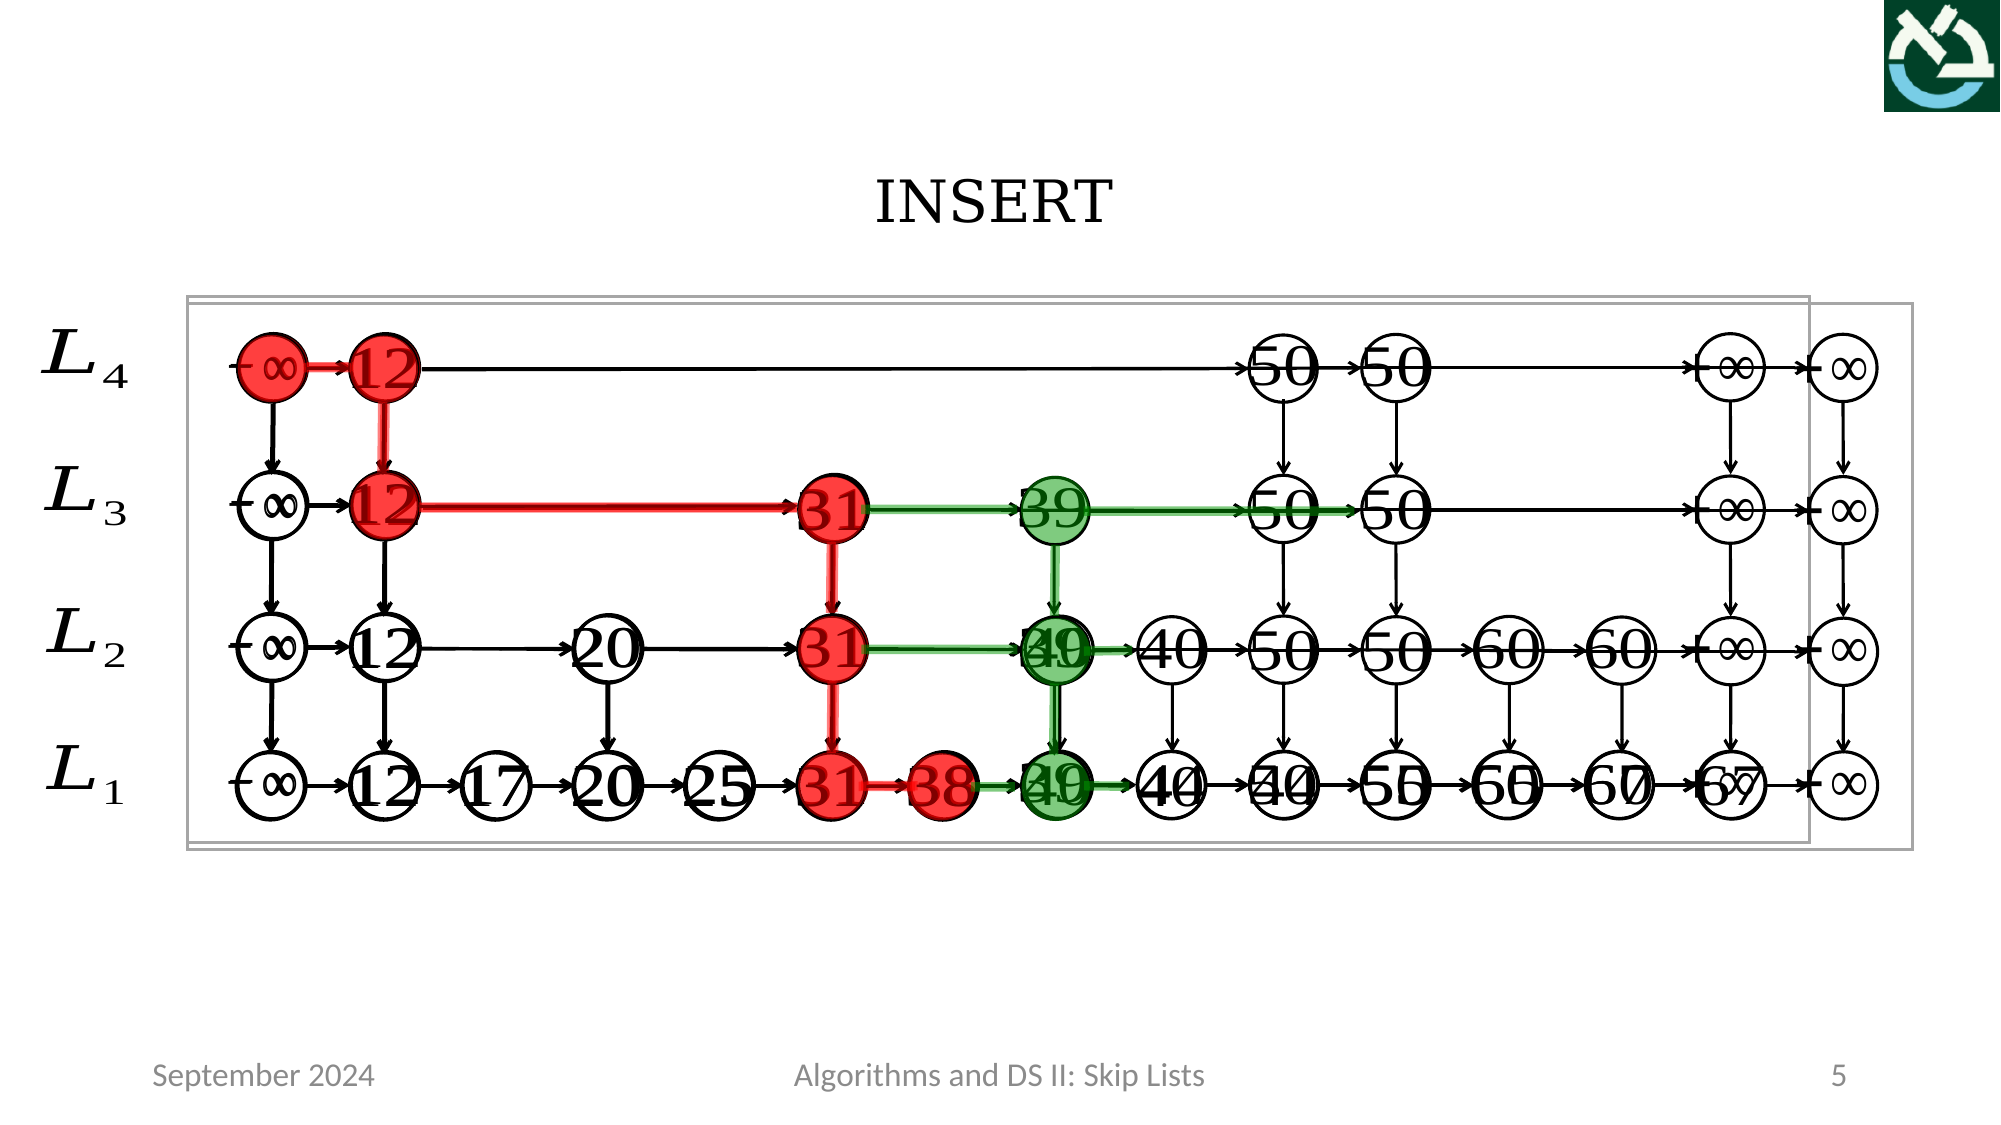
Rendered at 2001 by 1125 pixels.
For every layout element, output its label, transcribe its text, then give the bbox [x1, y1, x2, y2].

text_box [187, 303, 1913, 850]
footer Algorithms and DS II: Skip Lists [662, 1042, 1338, 1103]
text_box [36, 320, 131, 813]
picture [1884, 0, 2000, 112]
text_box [187, 296, 1810, 303]
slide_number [137, 1042, 588, 1103]
slide_number 5 [1412, 1042, 1863, 1103]
